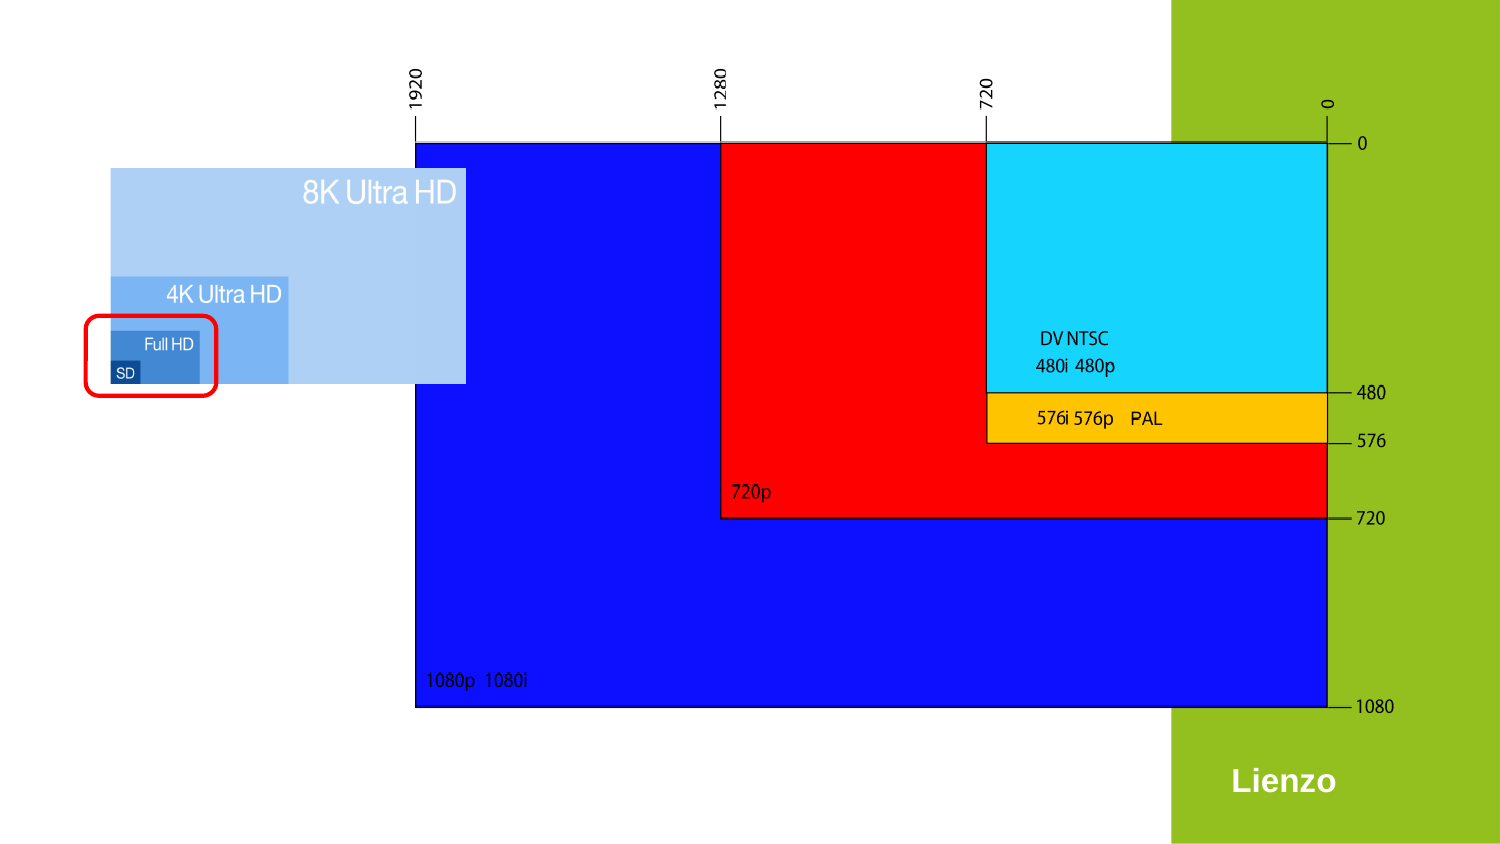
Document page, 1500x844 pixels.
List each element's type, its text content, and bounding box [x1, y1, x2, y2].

text_box [1171, 0, 1500, 844]
picture [109, 50, 1406, 740]
title Lienzo [1216, 608, 1468, 815]
text_box [85, 315, 213, 396]
